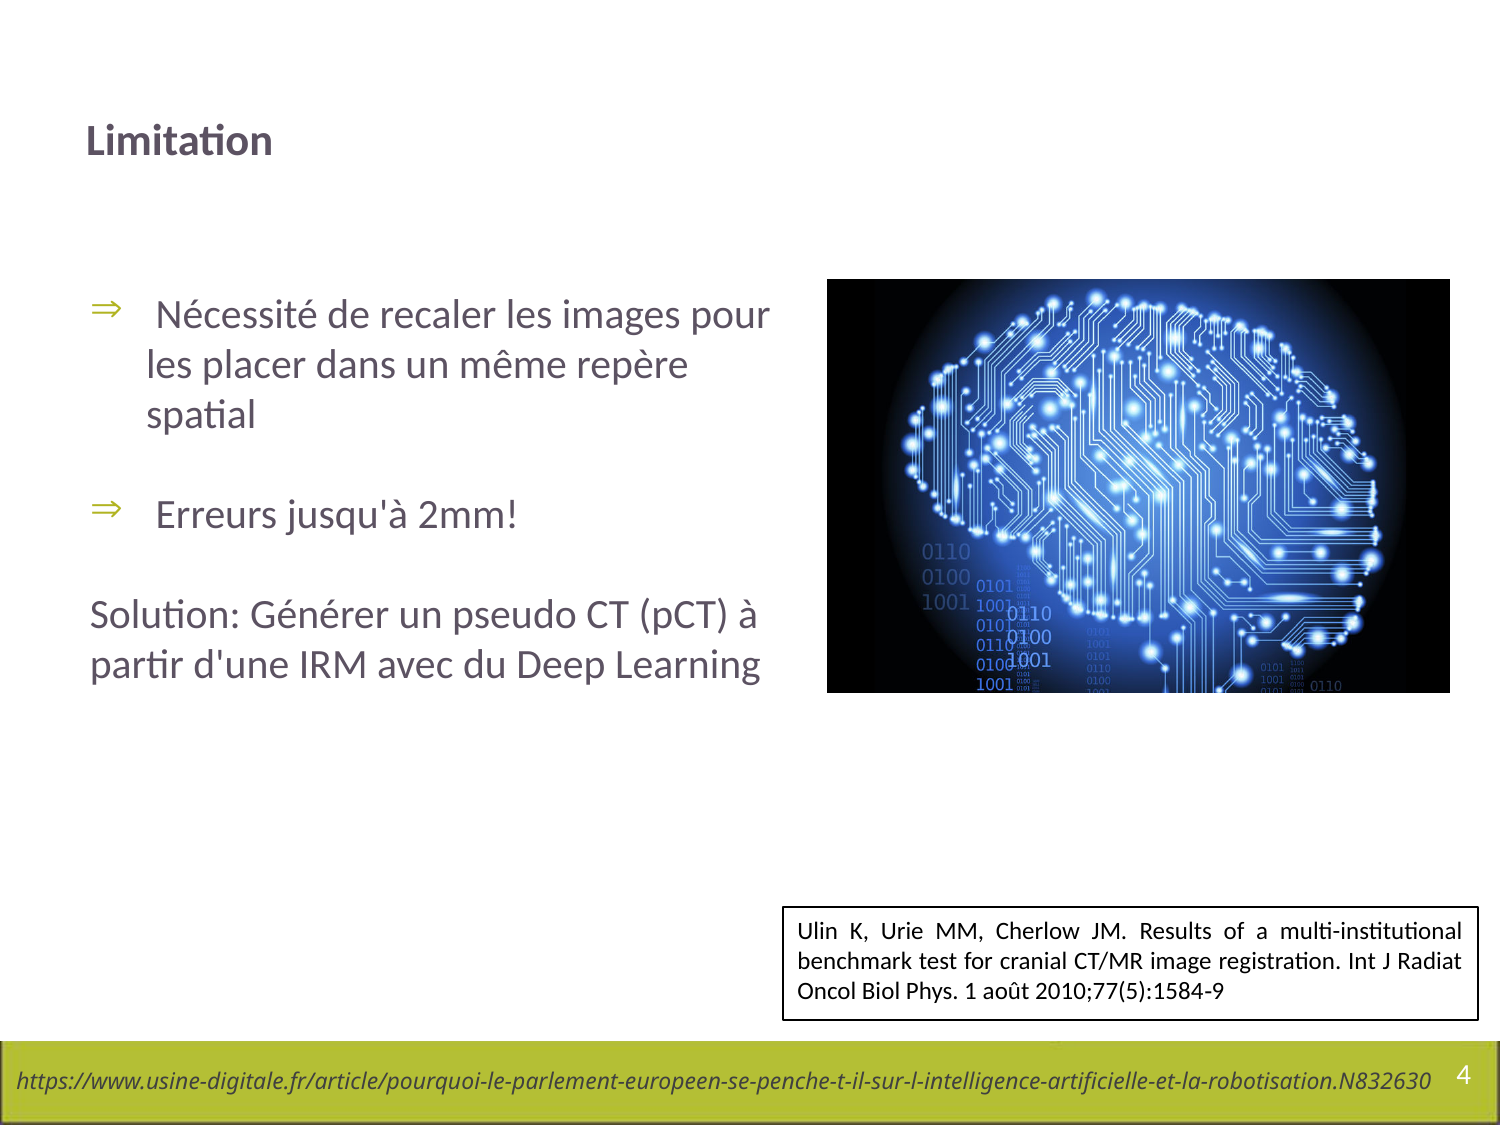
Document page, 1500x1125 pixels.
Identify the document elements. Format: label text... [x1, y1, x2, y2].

picture [827, 279, 1450, 694]
text_box 4 [1019, 1042, 1487, 1103]
text_box Ulin K, Urie MM, Cherlow JM. Results of a multi-institutional benchmark test for cranial CT/MR image registration. Int J Radiat Oncol Biol Phys. 1 août 2010;77(5):1584‑9 [782, 907, 1478, 1020]
text_box Limitation [75, 76, 1425, 200]
text_box Nécessité de recaler les images pour les placer dans un même repère spatial Erreurs jusqu'à 2mm! Solution: Générer un pseudo CT (pCT) à partir d'une IRM avec du Deep Learning [75, 179, 800, 1013]
picture [0, 1041, 1500, 1125]
text_box https://www.usine-digitale.fr/article/pourquoi-le-parlement-europeen-se-penche-t-il-sur-l-intelligence-artificielle-et-la-robotisation.N832630 [1, 1059, 1500, 1125]
